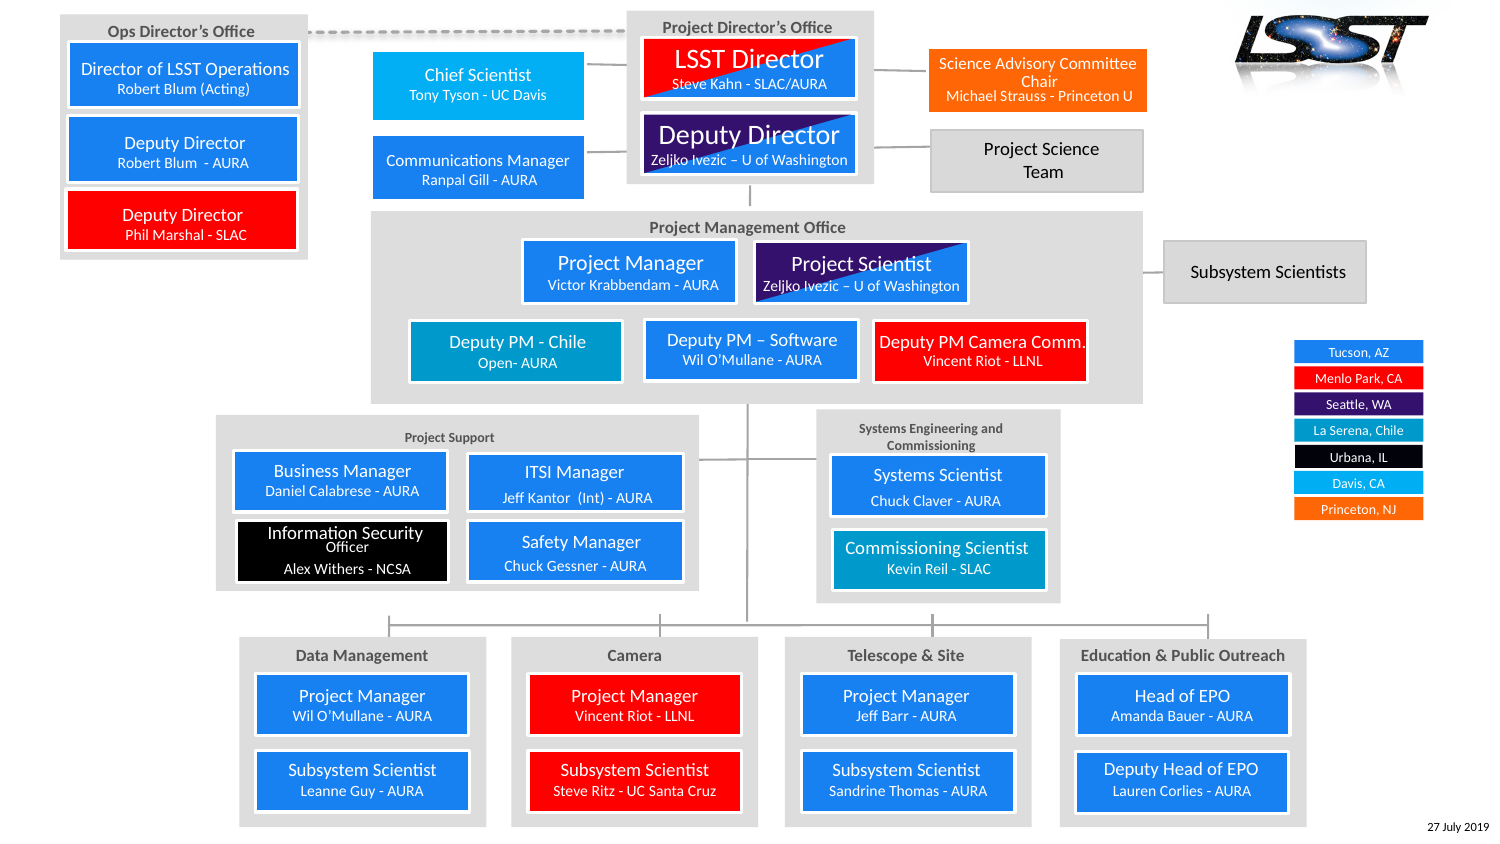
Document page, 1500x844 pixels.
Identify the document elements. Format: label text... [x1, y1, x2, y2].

text_box Deputy Director [124, 130, 246, 145]
text_box [255, 673, 469, 736]
text_box [255, 750, 470, 772]
text_box [642, 113, 857, 175]
text_box Commissioning Scientist [845, 536, 1033, 559]
text_box Science Advisory Committee [933, 45, 1144, 81]
text_box Sandrine Thomas - AURA [823, 772, 994, 807]
text_box [832, 529, 1047, 591]
text_box Davis, CA [1294, 470, 1424, 494]
text_box [1163, 241, 1367, 304]
text_box Zeljko Ivezic – U of Washington [645, 142, 854, 176]
text_box Deputy Head of EPO [1103, 756, 1259, 780]
text_box [522, 239, 737, 304]
text_box [756, 243, 964, 302]
text_box Safety Manager [521, 529, 641, 548]
text_box Wil O’Mullane - AURA [677, 342, 828, 377]
text_box Systems Engineering and Commissioning [837, 411, 1026, 461]
text_box Seattle, WA [1294, 392, 1424, 416]
text_box Zeljko Ivezic – U of Washington [757, 268, 966, 302]
text_box Project Director’s Office [657, 8, 839, 44]
text_box Telescope & Site [841, 637, 971, 673]
text_box [1059, 639, 1307, 828]
text_box [930, 130, 1143, 193]
text_box [801, 673, 1015, 736]
text_box Project Manager [557, 248, 705, 267]
text_box [60, 14, 308, 260]
text_box Information Security Officer [267, 526, 428, 556]
text_box Head of EPO [1134, 683, 1231, 697]
text_box [825, 37, 857, 99]
text_box 27 July 2019 [1412, 812, 1500, 842]
text_box Vincent Riot - LLNL [917, 352, 1049, 378]
text_box [1075, 751, 1289, 814]
text_box Subsystem Scientist [288, 757, 437, 772]
text_box [1076, 673, 1291, 736]
text_box Open- AURA [472, 345, 564, 379]
text_box Subsystem Scientist [832, 757, 981, 781]
text_box Chuck Claver - AURA [865, 483, 1007, 518]
text_box Education & Public Outreach [1075, 637, 1292, 673]
text_box [409, 320, 623, 383]
text_box [801, 750, 1015, 813]
text_box [754, 241, 969, 304]
text_box [839, 38, 852, 43]
text_box Camera [601, 637, 668, 673]
text_box Amanda Bauer - AURA [1105, 697, 1259, 732]
text_box Phil Marshal - SLAC [119, 217, 253, 251]
text_box Victor Krabbendam - AURA [542, 267, 725, 302]
text_box Project Science Team [983, 136, 1104, 182]
text_box Alex Withers - NCSA [278, 551, 417, 585]
text_box Project Scientist [791, 249, 932, 268]
text_box [236, 520, 449, 583]
text_box [467, 520, 684, 582]
text_box [644, 114, 852, 174]
text_box [830, 454, 1047, 517]
text_box Systems Scientist [869, 469, 1003, 483]
text_box [65, 189, 298, 251]
text_box Data Management [290, 637, 435, 673]
text_box Michael Strauss - Princeton U [940, 81, 1139, 113]
text_box Robert Blum - AURA [111, 145, 255, 180]
text_box [784, 636, 1032, 828]
text_box [371, 50, 586, 122]
text_box Jeff Kantor (Int) - AURA [496, 480, 662, 514]
text_box [626, 10, 875, 185]
text_box [68, 41, 300, 108]
text_box Business Manager [273, 458, 412, 473]
text_box Tucson, AZ [1294, 340, 1424, 364]
text_box La Serena, Chile [1294, 418, 1424, 442]
text_box Ranpal Gill - AURA [416, 178, 543, 196]
text_box Menlo Park, CA [1294, 366, 1424, 390]
text_box Chair [1015, 62, 1064, 98]
text_box Steve Ritz - UC Santa Cruz [547, 772, 722, 807]
text_box Robert Blum (Acting) [111, 71, 256, 105]
text_box Wil O’Mullane - AURA [287, 698, 438, 733]
text_box [511, 636, 759, 828]
text_box [371, 134, 586, 201]
text_box [642, 37, 666, 99]
text_box LSST Director [674, 44, 825, 66]
text_box Subsystem Scientists [1184, 252, 1352, 290]
text_box Deputy PM – Software [667, 327, 838, 351]
text_box [215, 414, 700, 591]
text_box [233, 450, 448, 513]
text_box Deputy Director [658, 116, 841, 142]
text_box Princeton, NJ [1294, 497, 1424, 521]
text_box [927, 47, 1149, 114]
text_box Tony Tyson - UC Davis [403, 77, 553, 112]
text_box [644, 319, 859, 381]
text_box [255, 807, 470, 812]
text_box ITSI Manager [524, 465, 625, 482]
picture [1206, 0, 1451, 135]
text_box Deputy PM Camera Comm. [879, 329, 1087, 352]
text_box [816, 409, 1061, 604]
text_box Urbana, IL [1295, 444, 1423, 468]
text_box Project Support [399, 420, 501, 453]
text_box Project Management Office [643, 209, 853, 245]
text_box Communications Manager [380, 142, 576, 178]
text_box Vincent Riot - LLNL [569, 698, 701, 733]
text_box Subsystem Scientist [560, 757, 709, 781]
text_box Deputy PM - Chile [449, 330, 587, 353]
text_box [239, 636, 487, 828]
text_box [873, 320, 1088, 383]
text_box Jeff Barr - AURA [850, 707, 966, 733]
text_box [527, 673, 742, 736]
text_box Chief Scientist [424, 62, 532, 77]
text_box Daniel Calabrese - AURA [259, 473, 426, 508]
text_box [644, 38, 674, 98]
text_box [370, 211, 1143, 404]
text_box Project Manager [299, 683, 426, 707]
text_box Lauren Corlies - AURA [1107, 780, 1257, 807]
text_box Deputy Director [122, 202, 244, 225]
text_box Chuck Gessner - AURA [498, 548, 653, 583]
text_box [67, 115, 299, 183]
text_box Director of LSST Operations [80, 56, 290, 79]
text_box Project Manager [843, 683, 970, 707]
text_box [467, 453, 684, 512]
text_box Project Manager [571, 683, 698, 707]
text_box Ops Director’s Office [102, 12, 262, 41]
text_box [527, 750, 742, 813]
text_box Kevin Reil - SLAC [881, 551, 997, 585]
text_box Steve Kahn - SLAC/AURA [666, 66, 833, 101]
text_box Leanne Guy - AURA [246, 772, 478, 807]
